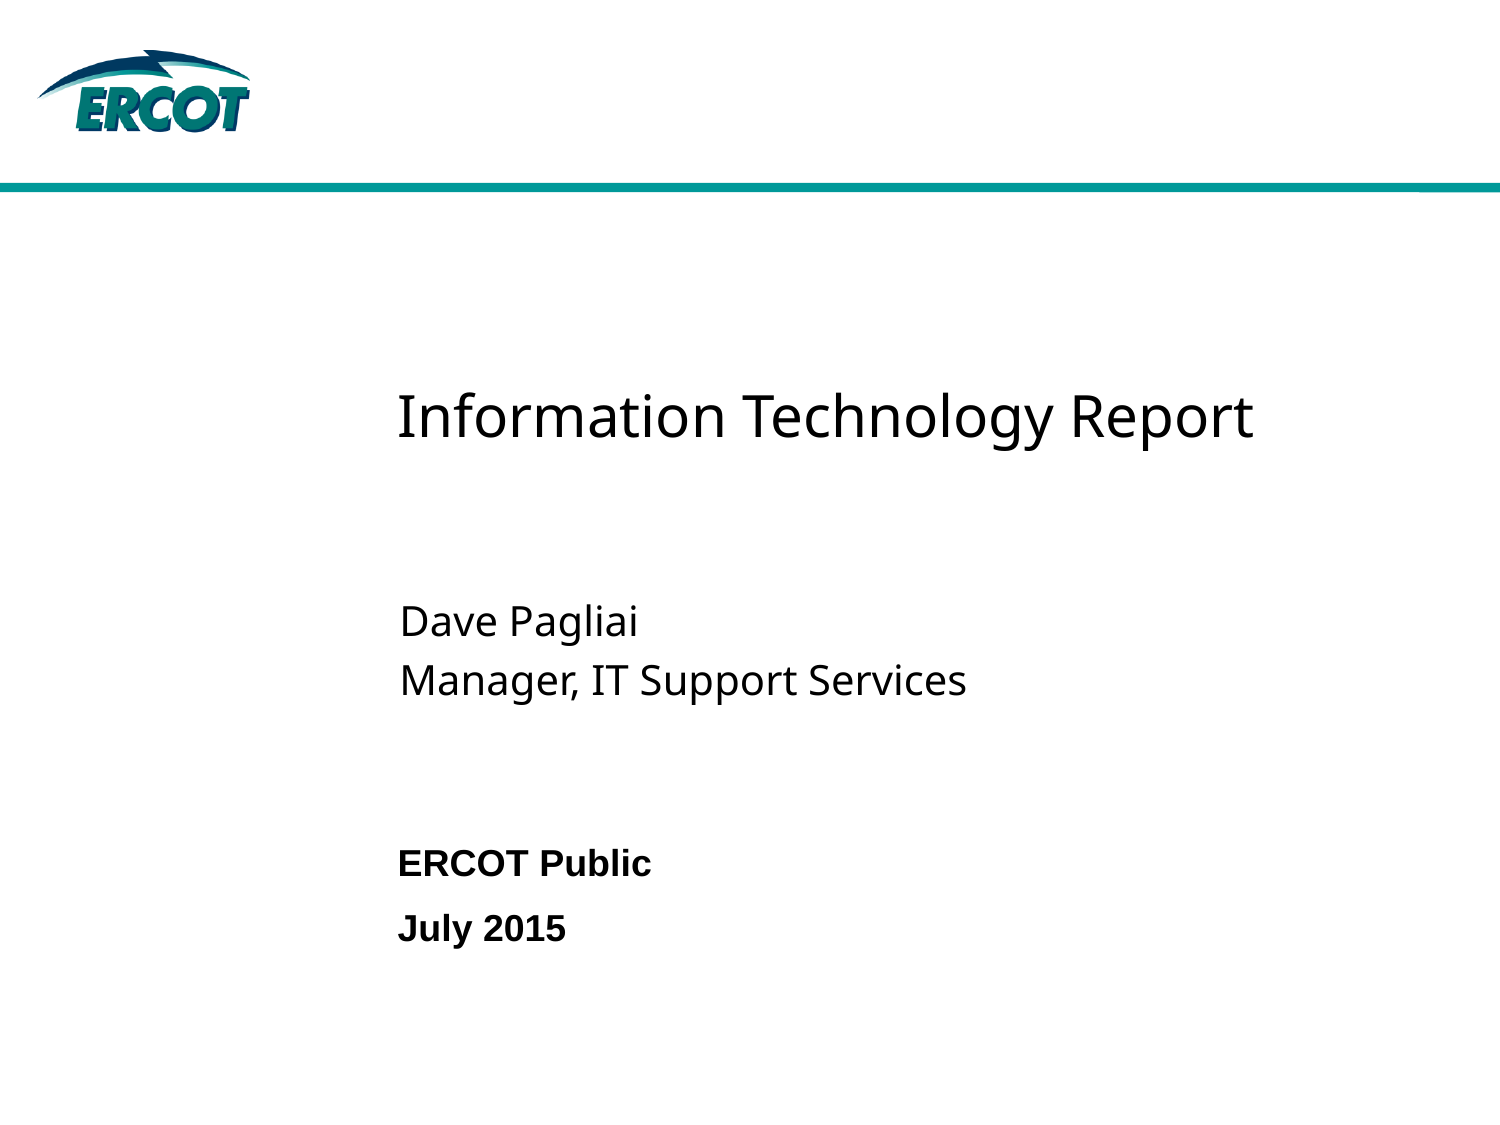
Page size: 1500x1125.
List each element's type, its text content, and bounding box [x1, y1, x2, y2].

picture [37, 50, 250, 136]
subtitle Dave Pagliai Manager, IT Support Services [384, 587, 1425, 775]
footer ERCOT Public [382, 830, 1413, 901]
title Information Technology Report [382, 312, 1371, 516]
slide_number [382, 901, 1413, 976]
